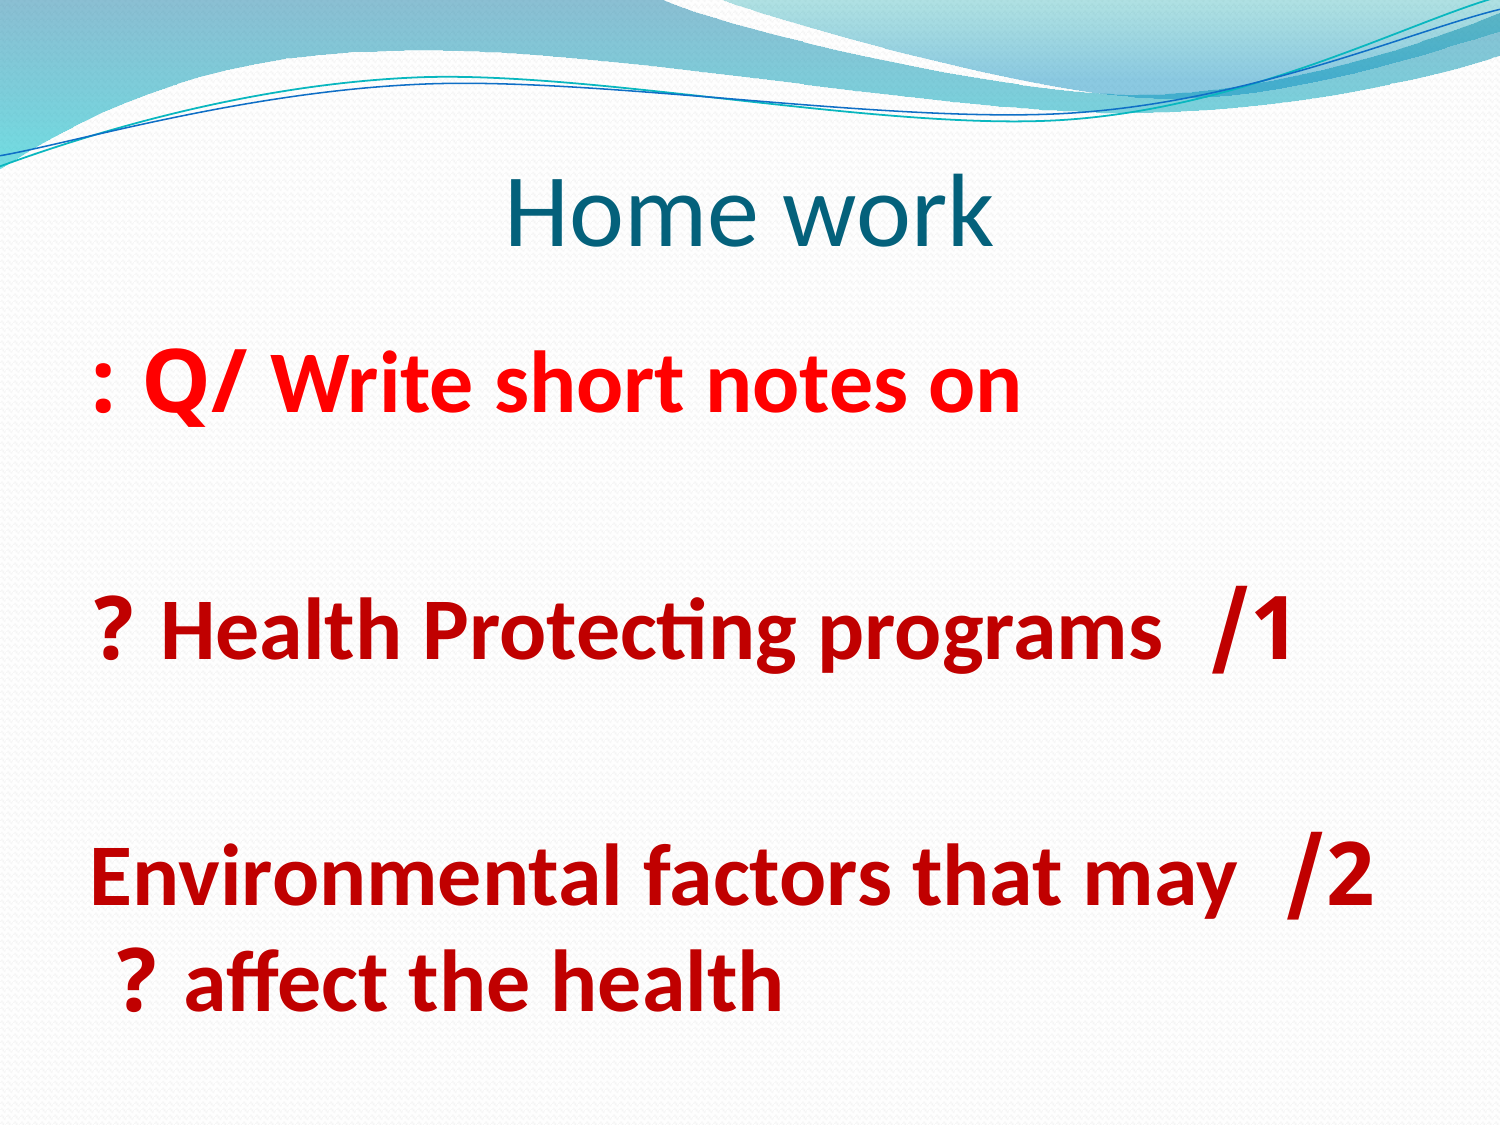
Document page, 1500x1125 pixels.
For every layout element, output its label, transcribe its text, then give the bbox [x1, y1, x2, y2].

title Home work [75, 115, 1425, 268]
list Q/ Write short notes on : 1/ Health Protecting programs ? 2/ Environmental factors that may affect the health ? [75, 317, 1425, 1038]
